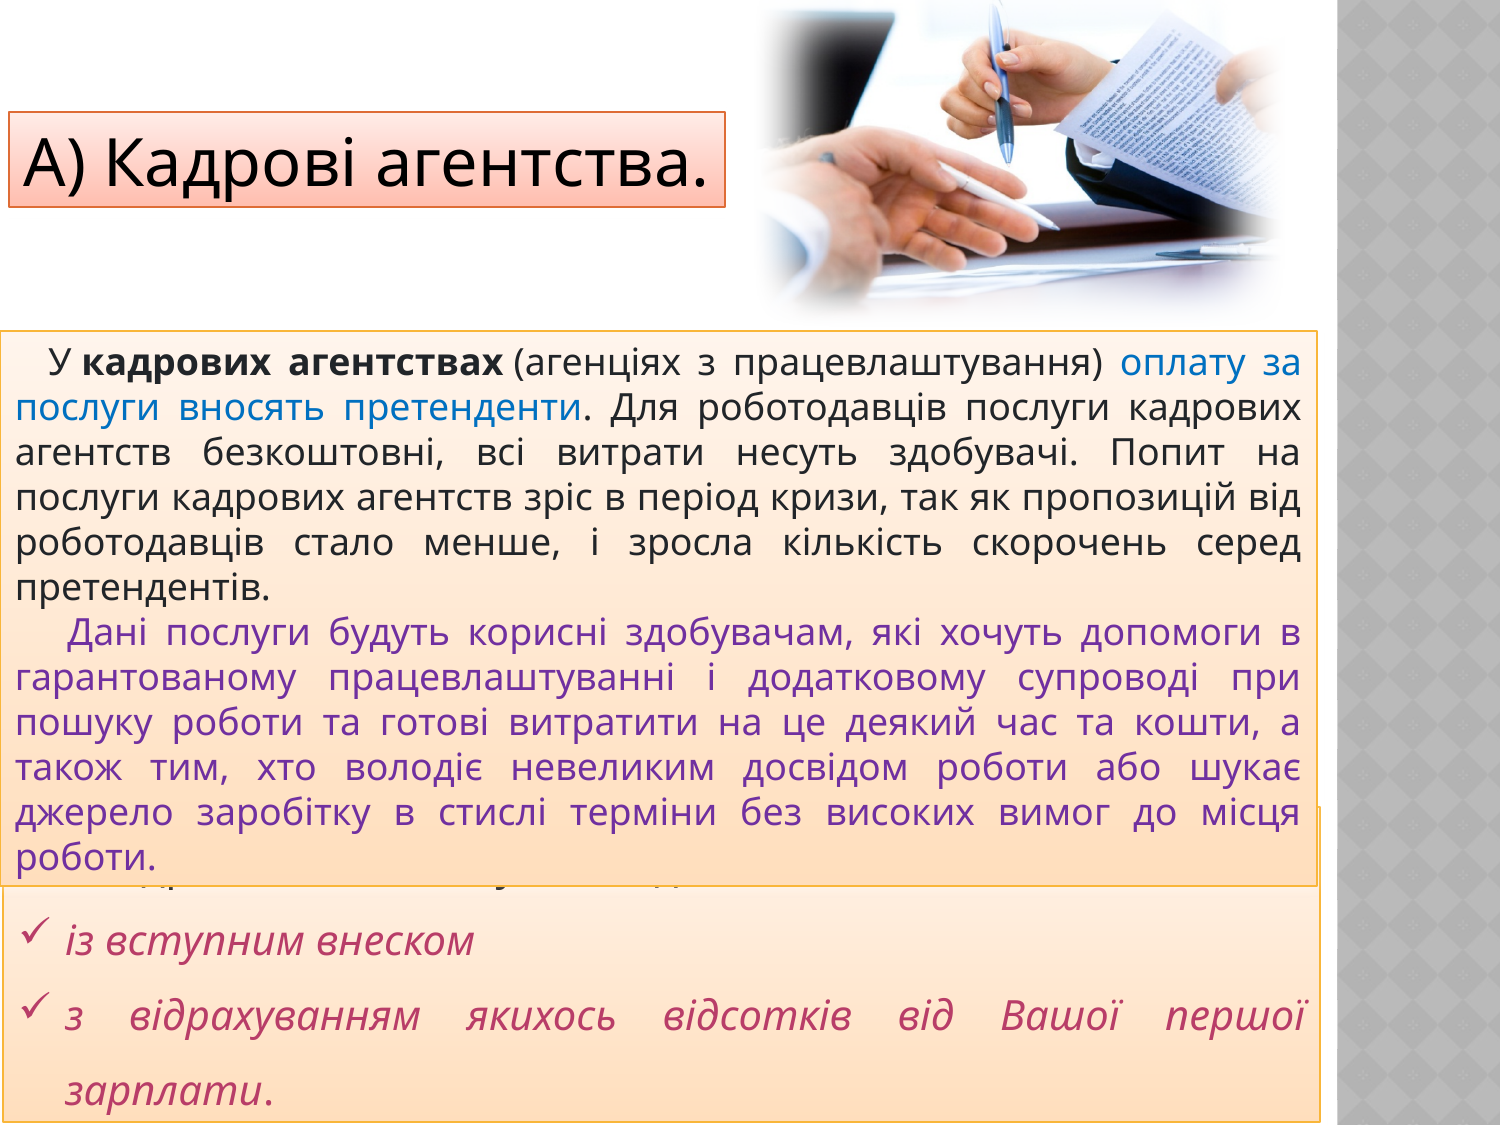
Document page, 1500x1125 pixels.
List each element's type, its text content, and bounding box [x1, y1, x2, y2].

text_box У кадрових агентствах (агенціях з працевлаштування) оплату за послуги вносять претенденти. Для роботодавців послуги кадрових агентств безкоштовні, всі витрати несуть здобувачі. Попит на послуги кадрових агентств зріс в період кризи, так як пропозицій від роботодавців стало менше, і зросла кількість скорочень серед претендентів. Дані послуги будуть корисні здобувачам, які хочуть допомоги в гарантованому працевлаштуванні і додатковому супроводі при пошуку роботи та готові витратити на це деякий час та кошти, а також тим, хто володіє невеликим досвідом роботи або шукає джерело заробітку в стислі терміни без високих вимог до місця роботи. [0, 330, 1318, 887]
text_box А) Кадрові агентства. [8, 111, 726, 208]
picture [750, 0, 1289, 331]
text_box Кадрові агентства бувають двох типів: із вступним внеском з відрахуванням якихось відсотків від Вашої першої зарплати. [2, 890, 1321, 1123]
